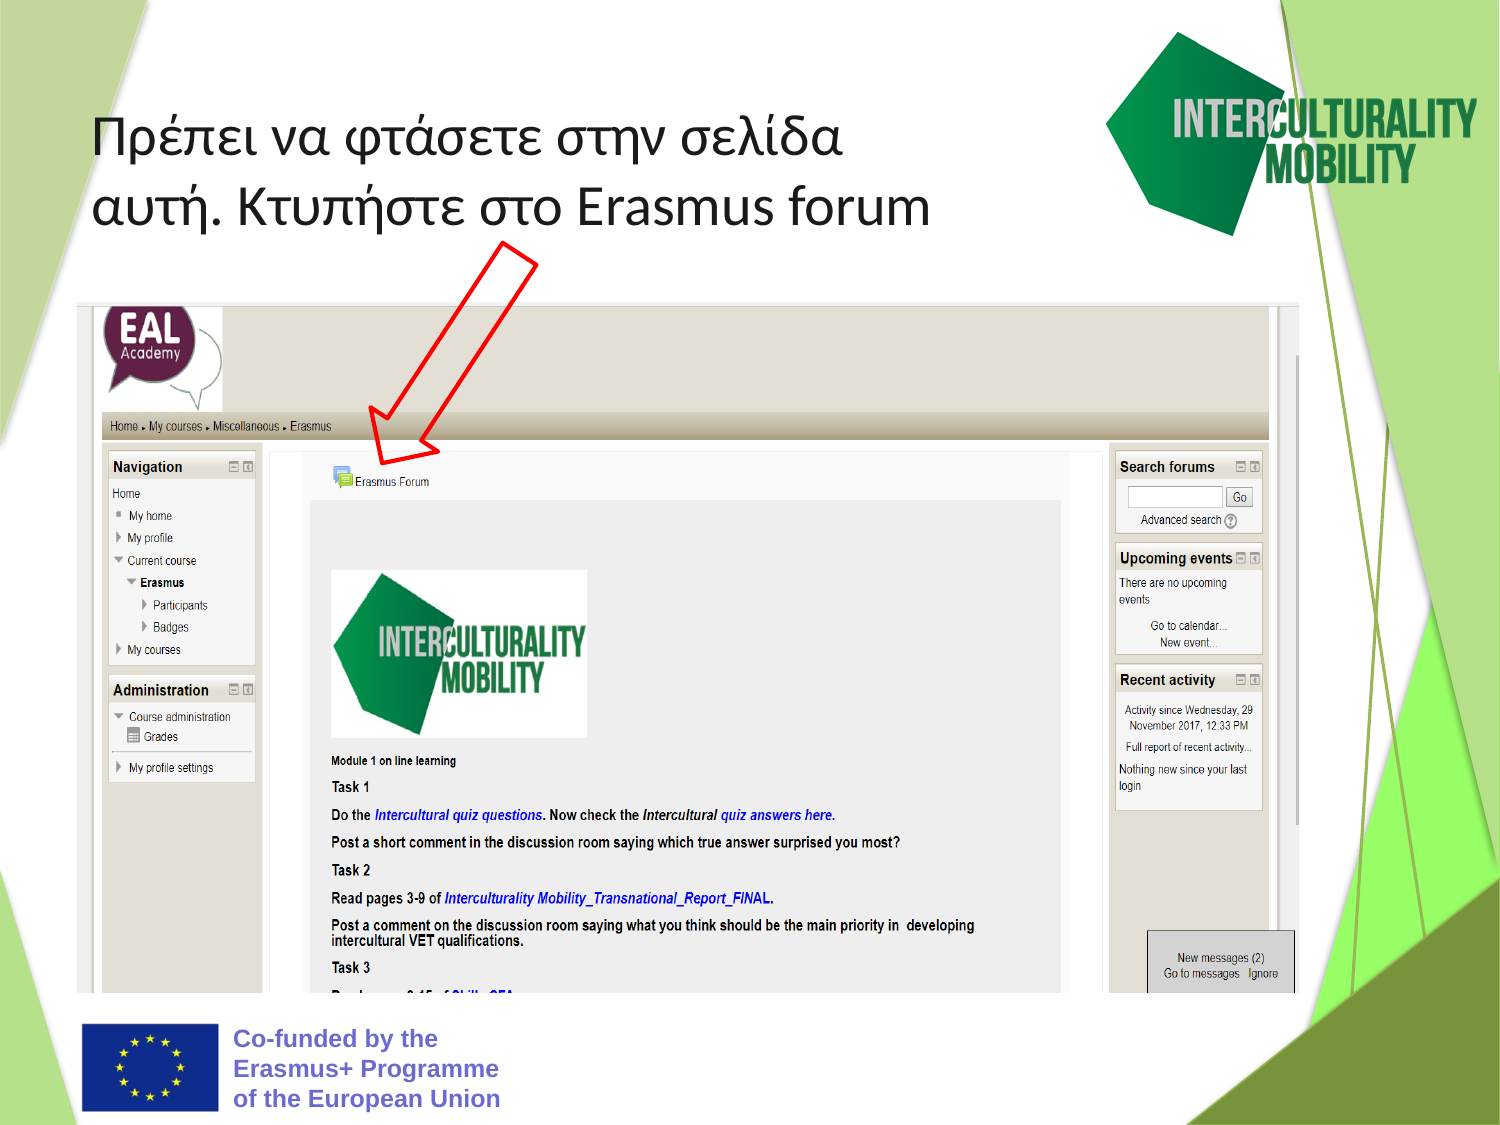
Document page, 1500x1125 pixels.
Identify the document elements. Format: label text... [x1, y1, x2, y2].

text_box [462, 240, 539, 300]
picture [238, 1032, 243, 1044]
picture [1104, 30, 1477, 237]
picture [53, 999, 243, 1125]
list Πρέπει να φτάσετε στην σελίδα αυτή. Κτυπήστε στο Erasmus forum [76, 90, 999, 301]
picture [76, 302, 1300, 993]
picture [238, 1096, 243, 1105]
